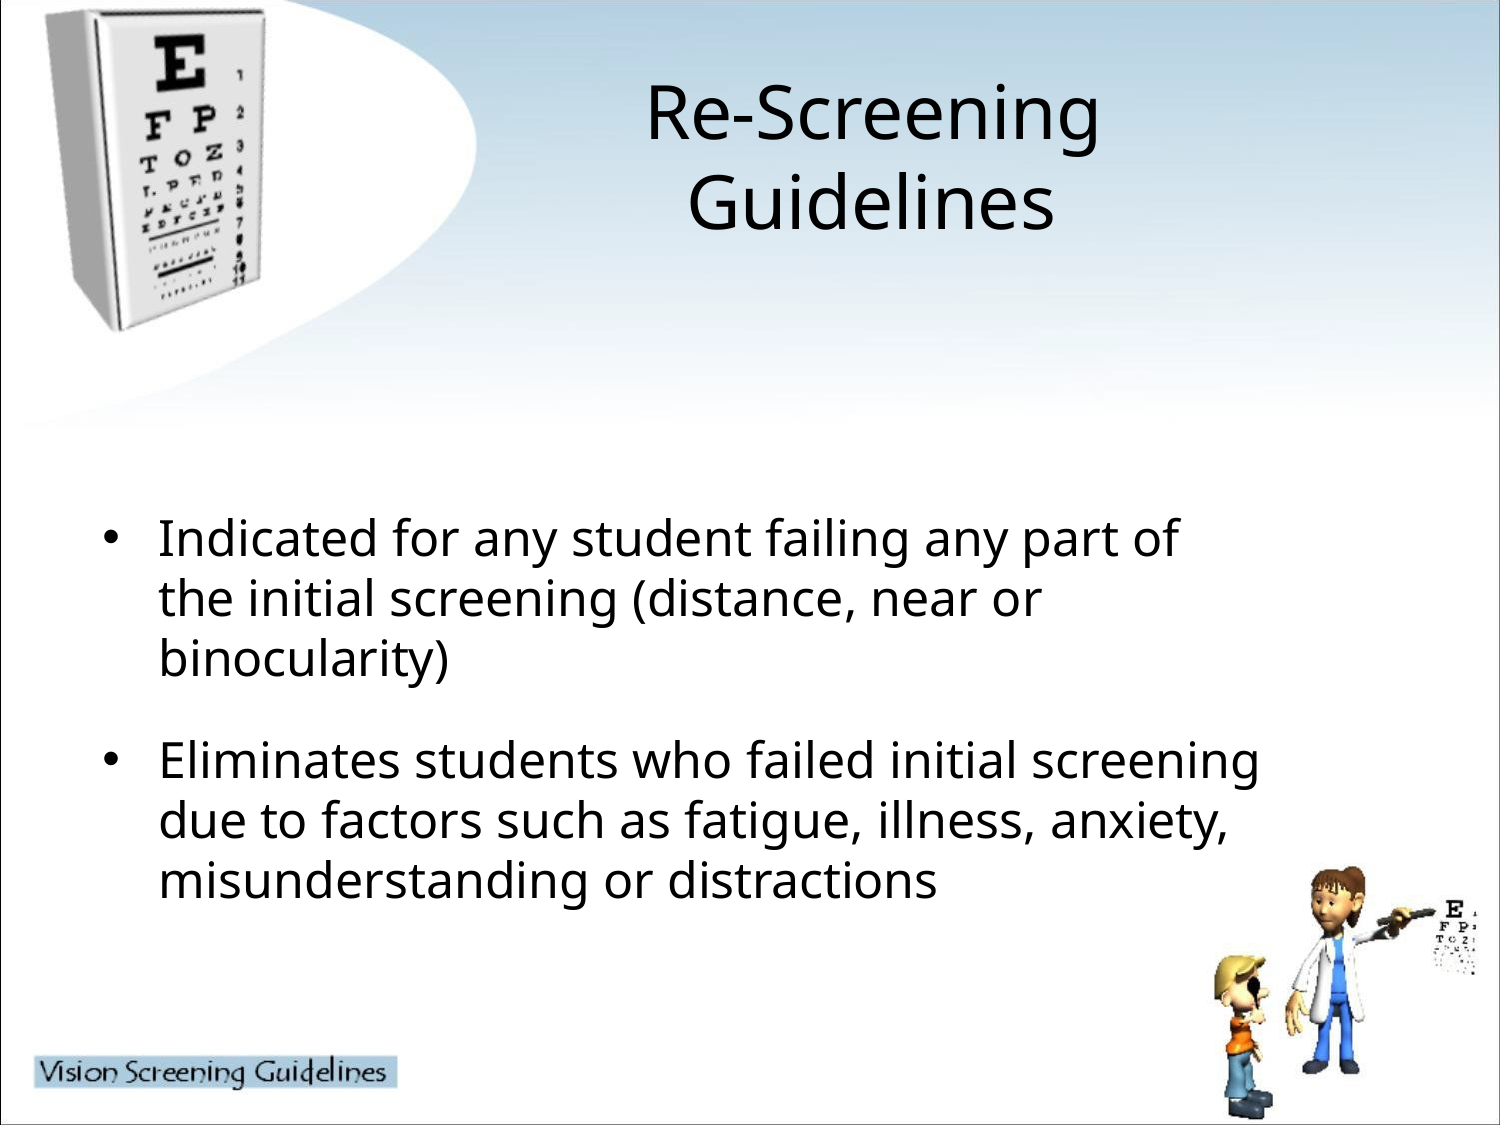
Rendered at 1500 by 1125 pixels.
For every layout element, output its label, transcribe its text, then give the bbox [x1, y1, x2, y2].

picture [0, 0, 1500, 1125]
title Re-Screening Guidelines [511, 10, 1276, 252]
text_box Indicated for any student failing any part of the initial screening (distance, near or binocularity) Eliminates students who failed initial screening due to factors such as fatigue, illness, anxiety, misunderstanding or distractions [100, 504, 1323, 908]
